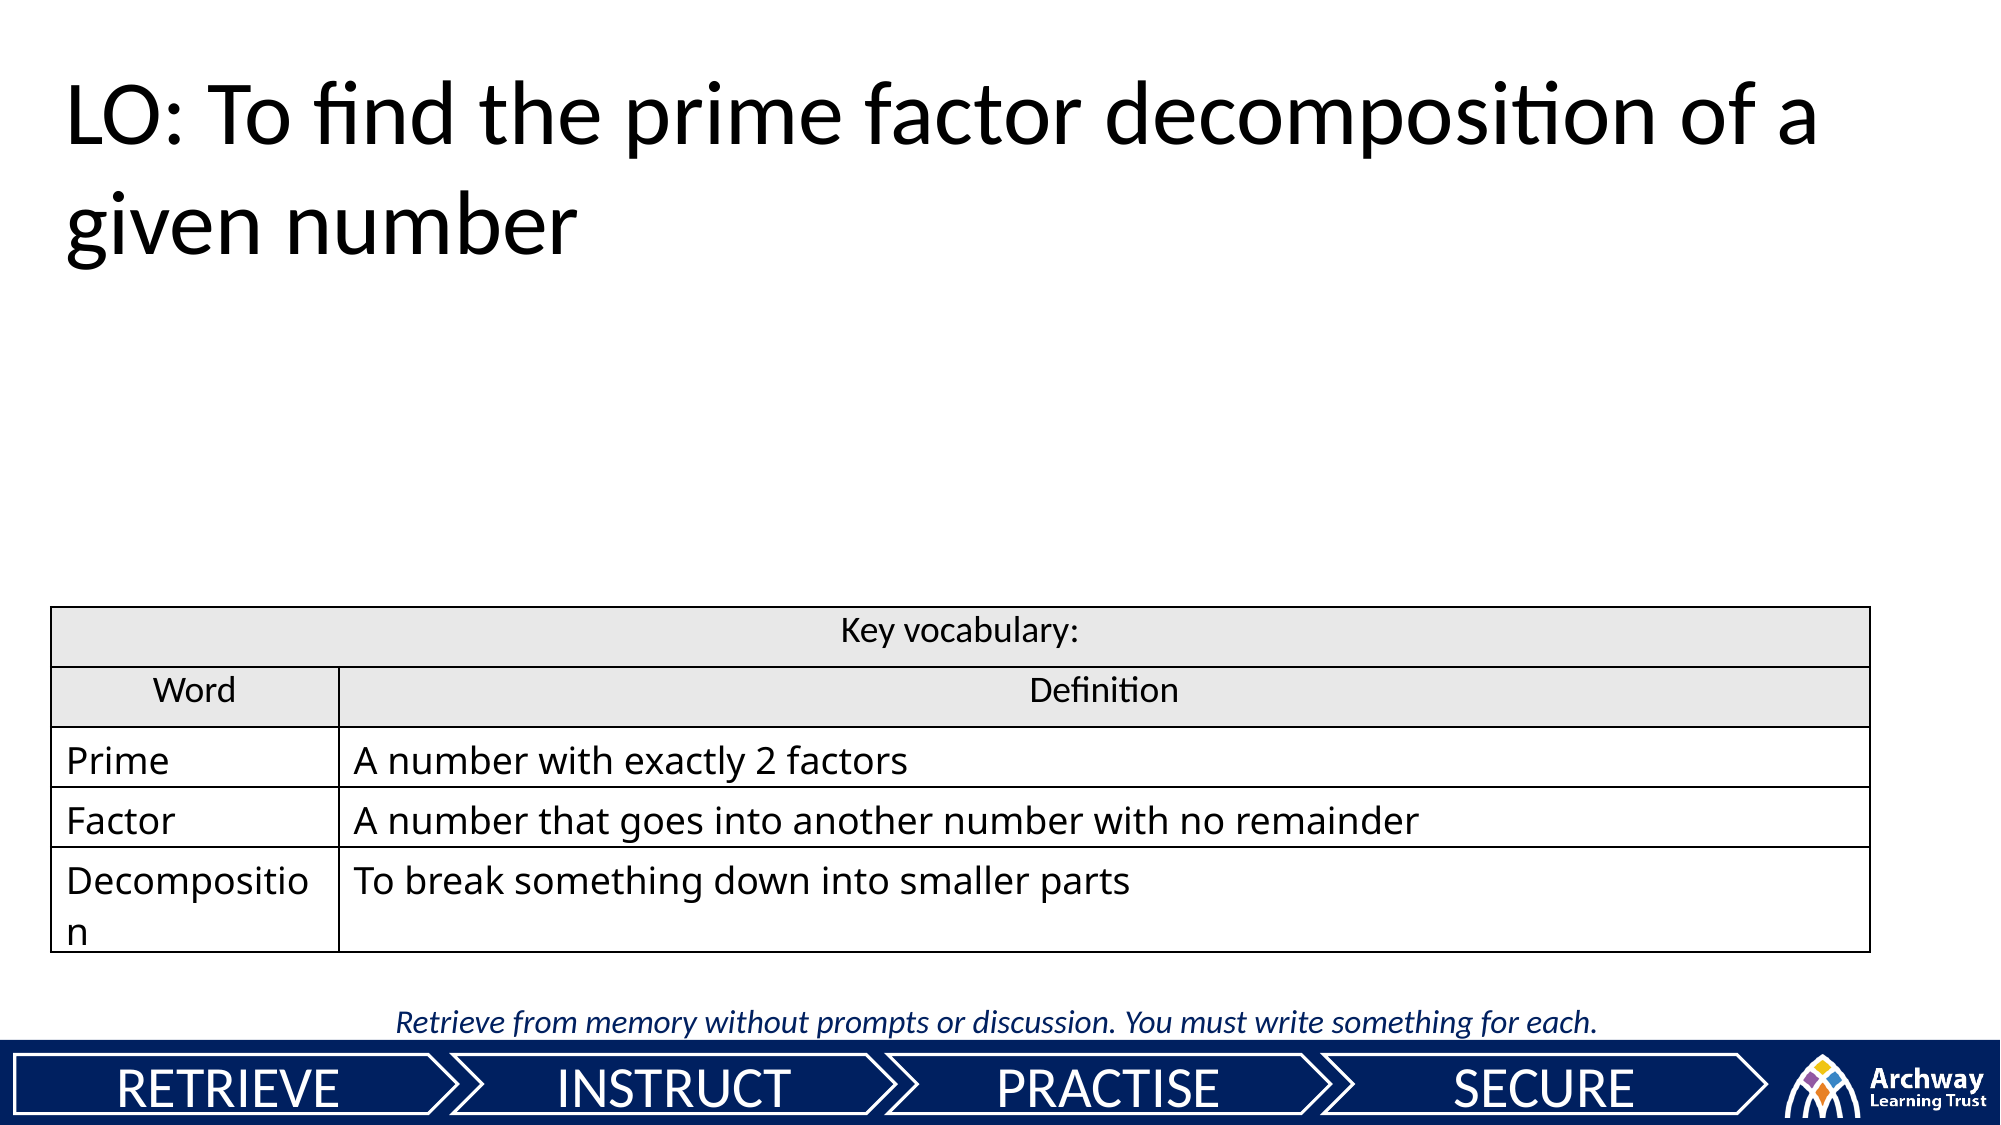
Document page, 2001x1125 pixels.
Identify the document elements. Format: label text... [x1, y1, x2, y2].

text_box RETRIEVE [13, 1052, 460, 1116]
text_box LO: To find the prime factor decomposition of a given number [50, 45, 1936, 391]
table_cell A number that goes into another number with no remainder [340, 788, 1869, 846]
text_box PRACTISE [883, 1052, 1333, 1116]
picture [1783, 1052, 2000, 1119]
text_box INSTRUCT [449, 1052, 898, 1116]
text_box SECURE [1319, 1052, 1769, 1116]
table_cell A number with exactly 2 factors [340, 728, 1869, 786]
table_cell Decomposition [52, 848, 338, 951]
table_header Key vocabulary: [52, 608, 1869, 666]
table_cell Definition [340, 668, 1869, 726]
text_box [0, 1038, 2000, 1125]
text_box Retrieve from memory without prompts or discussion. You must write something for each. [18, 992, 1978, 1038]
table_cell Word [52, 668, 338, 726]
table_cell Factor [52, 788, 338, 846]
table_cell Prime [52, 728, 338, 786]
table_cell To break something down into smaller parts [340, 848, 1869, 951]
